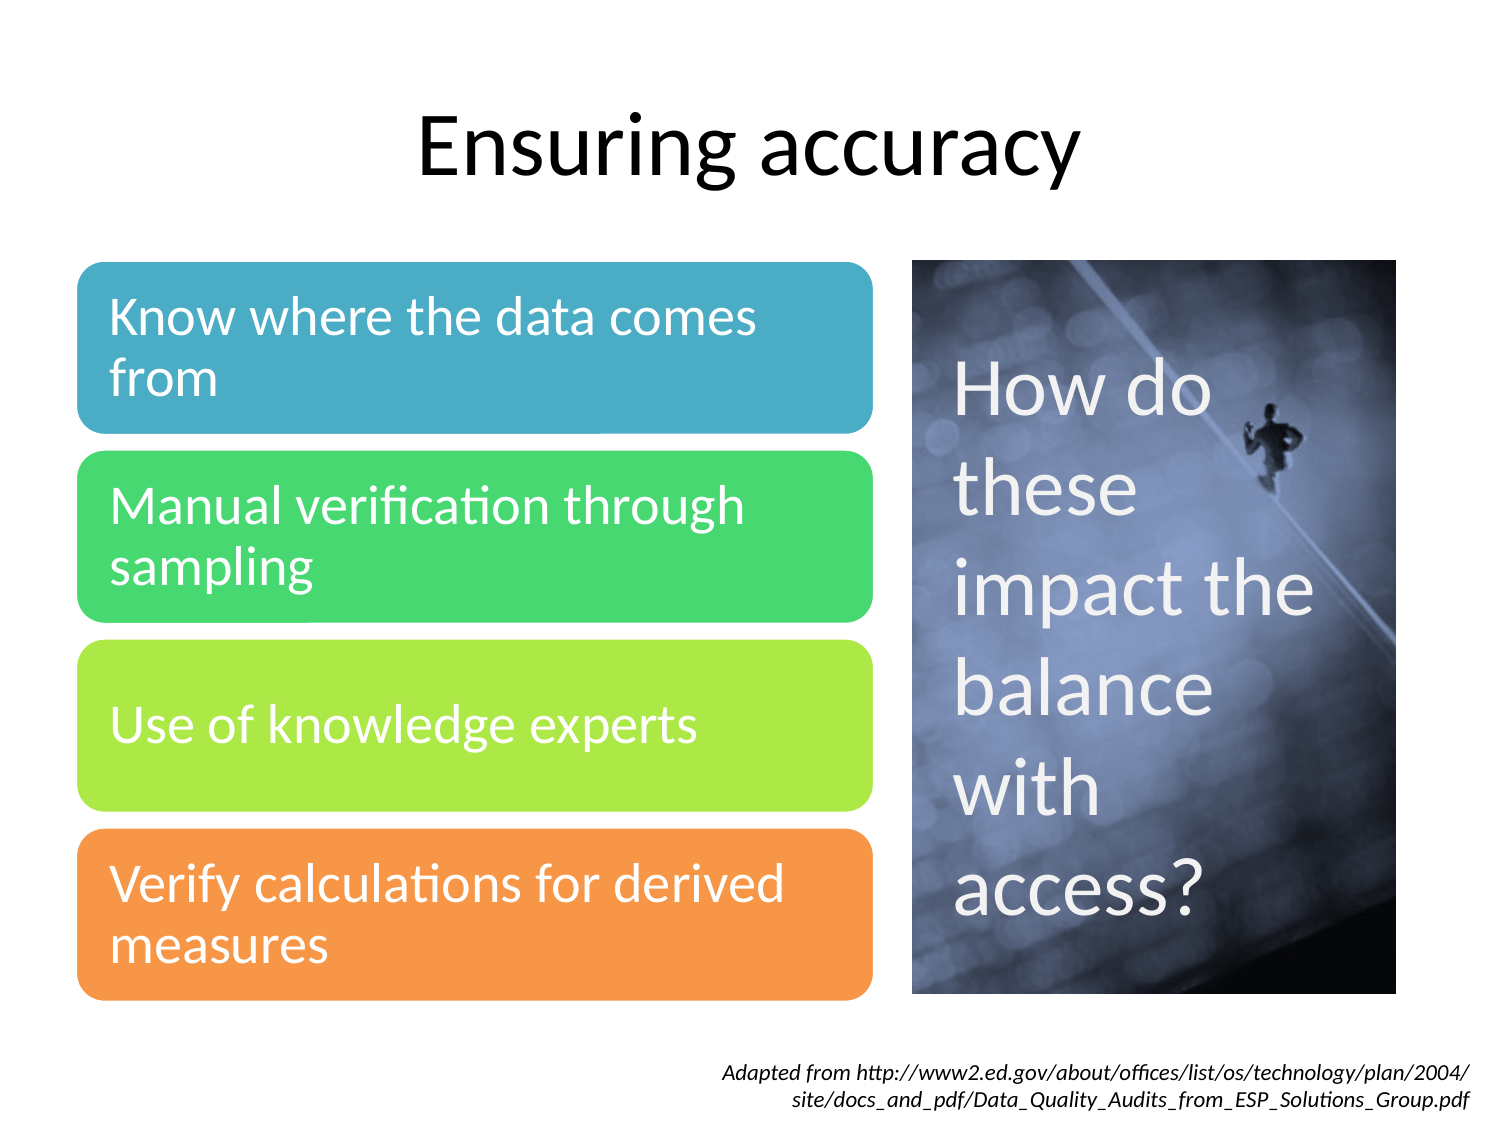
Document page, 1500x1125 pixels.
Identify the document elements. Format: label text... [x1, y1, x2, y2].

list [74, 249, 876, 1013]
text_box Adapted from http://www2.ed.gov/about/offices/list/os/technology/plan/2004/ site/docs_and_pdf/Data_Quality_Audits_from_ESP_Solutions_Group.pdf [707, 1049, 1486, 1120]
picture [912, 260, 1396, 994]
title Ensuring accuracy [75, 45, 1425, 233]
